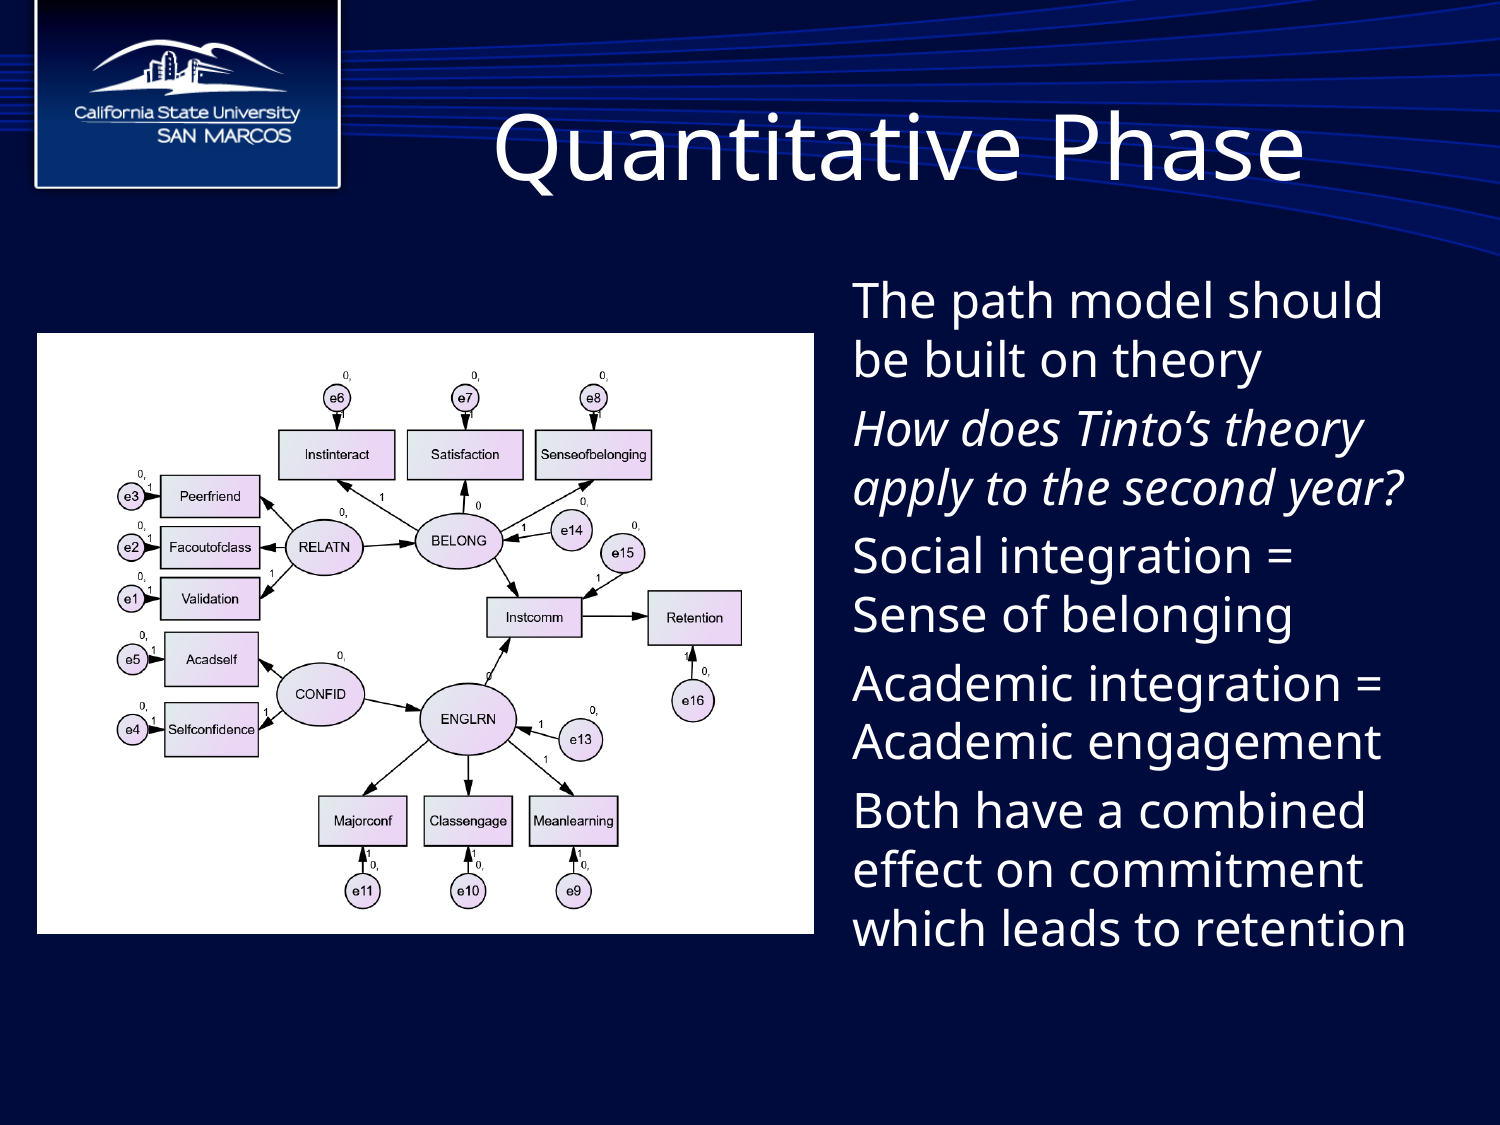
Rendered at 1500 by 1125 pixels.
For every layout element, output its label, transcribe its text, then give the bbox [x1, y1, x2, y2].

list The path model should be built on theory How does Tinto’s theory apply to the second year? Social integration = Sense of belonging Academic integration = Academic engagement Both have a combined effect on commitment which leads to retention [837, 262, 1425, 1005]
picture [0, 0, 1500, 1125]
title Quantitative Phase [375, 50, 1425, 238]
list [37, 333, 815, 934]
